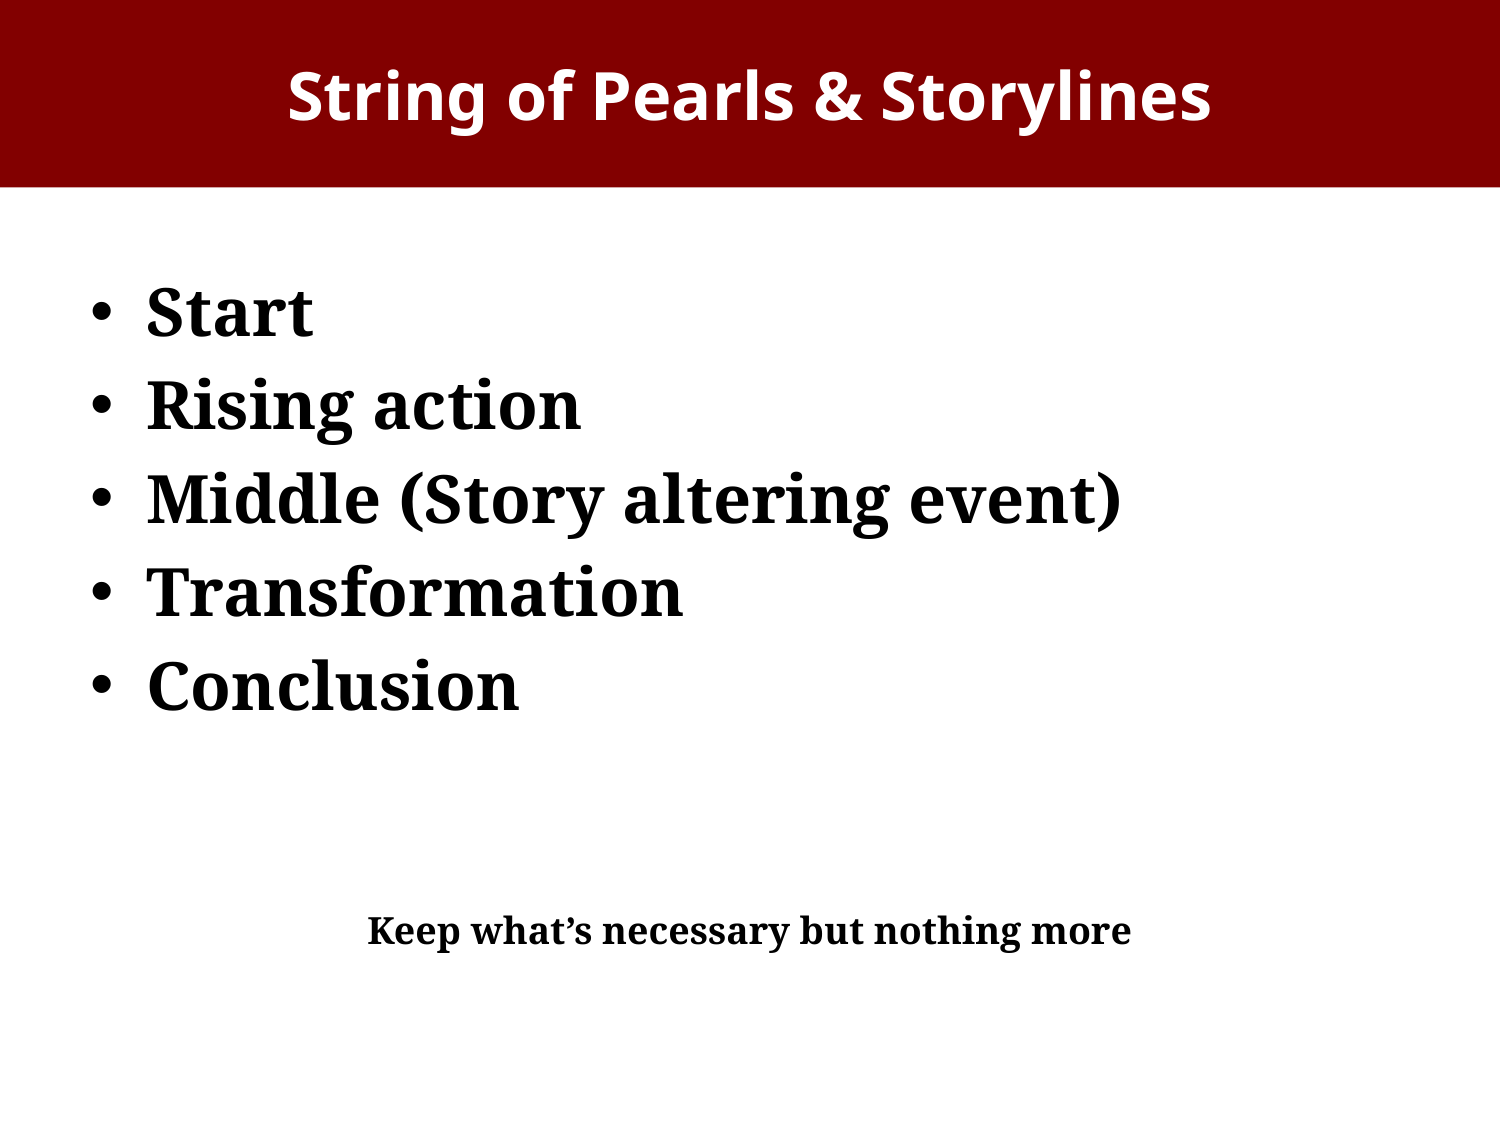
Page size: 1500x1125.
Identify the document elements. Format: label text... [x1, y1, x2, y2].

text_box Keep what’s necessary but nothing more [0, 899, 1500, 960]
list Start Rising action Middle (Story altering event) Transformation Conclusion [75, 262, 1425, 775]
title String of Pearls & Storylines [0, 0, 1500, 188]
